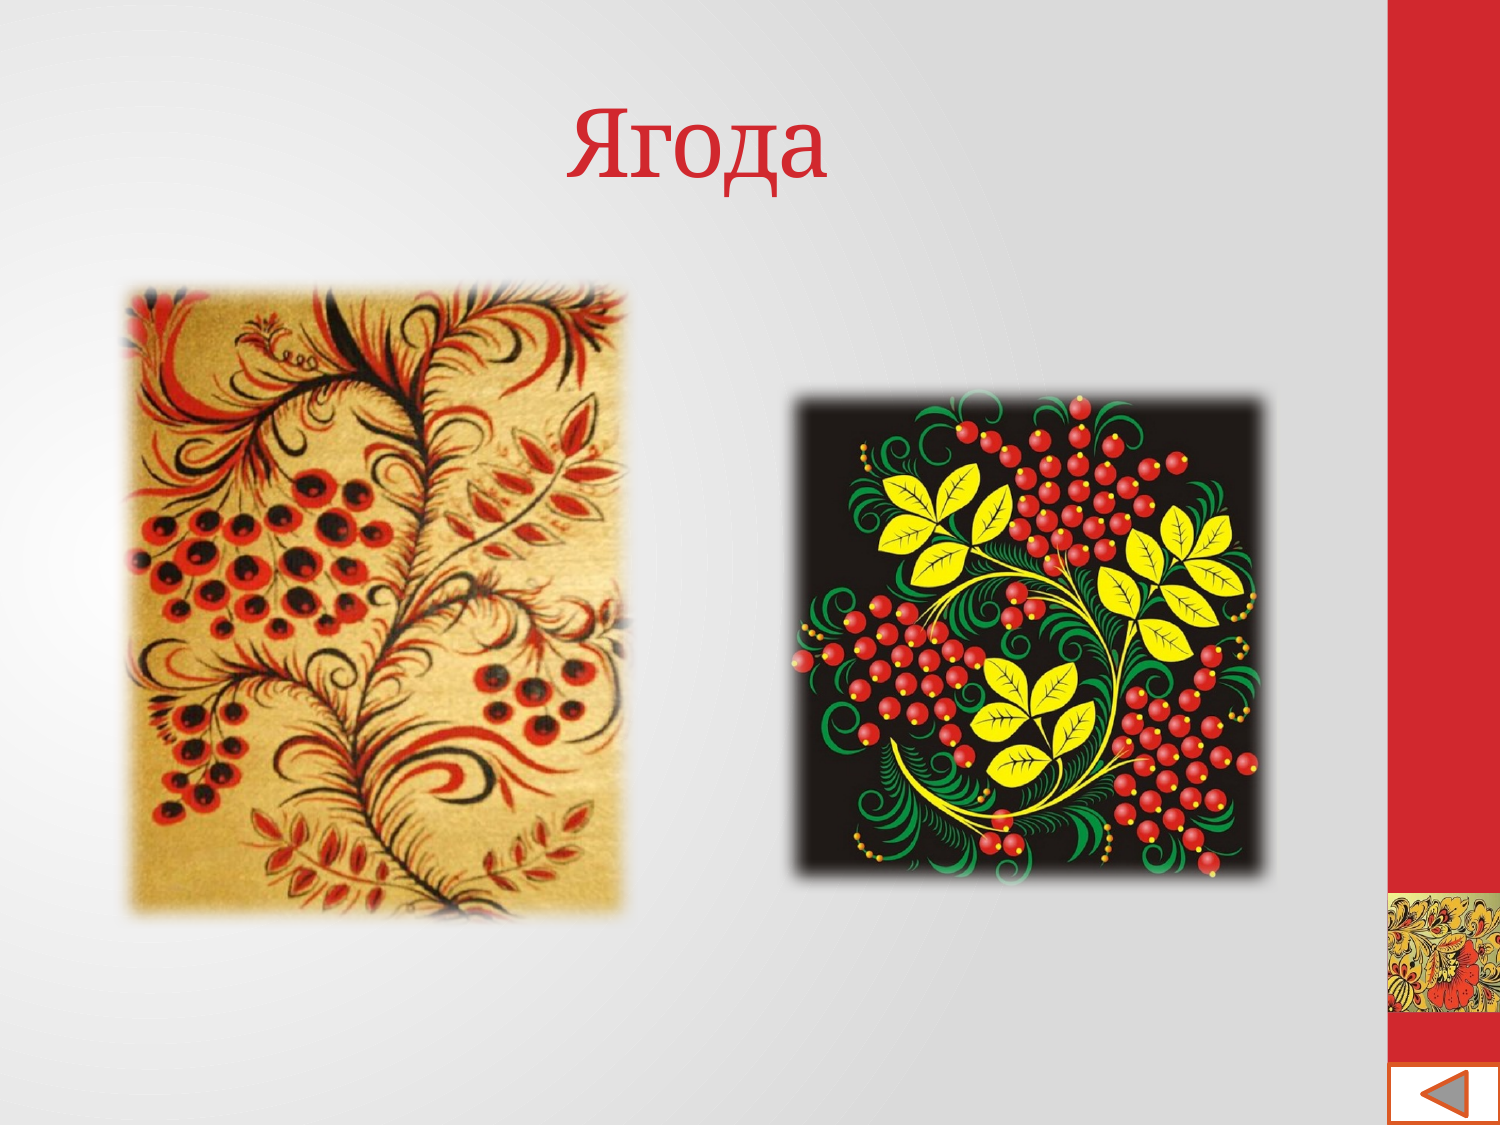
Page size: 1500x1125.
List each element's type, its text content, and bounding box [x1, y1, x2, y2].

title Ягода [75, 45, 1325, 233]
picture [1388, 892, 1500, 1012]
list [113, 275, 639, 930]
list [776, 379, 1281, 894]
text_box [1387, 1062, 1500, 1125]
